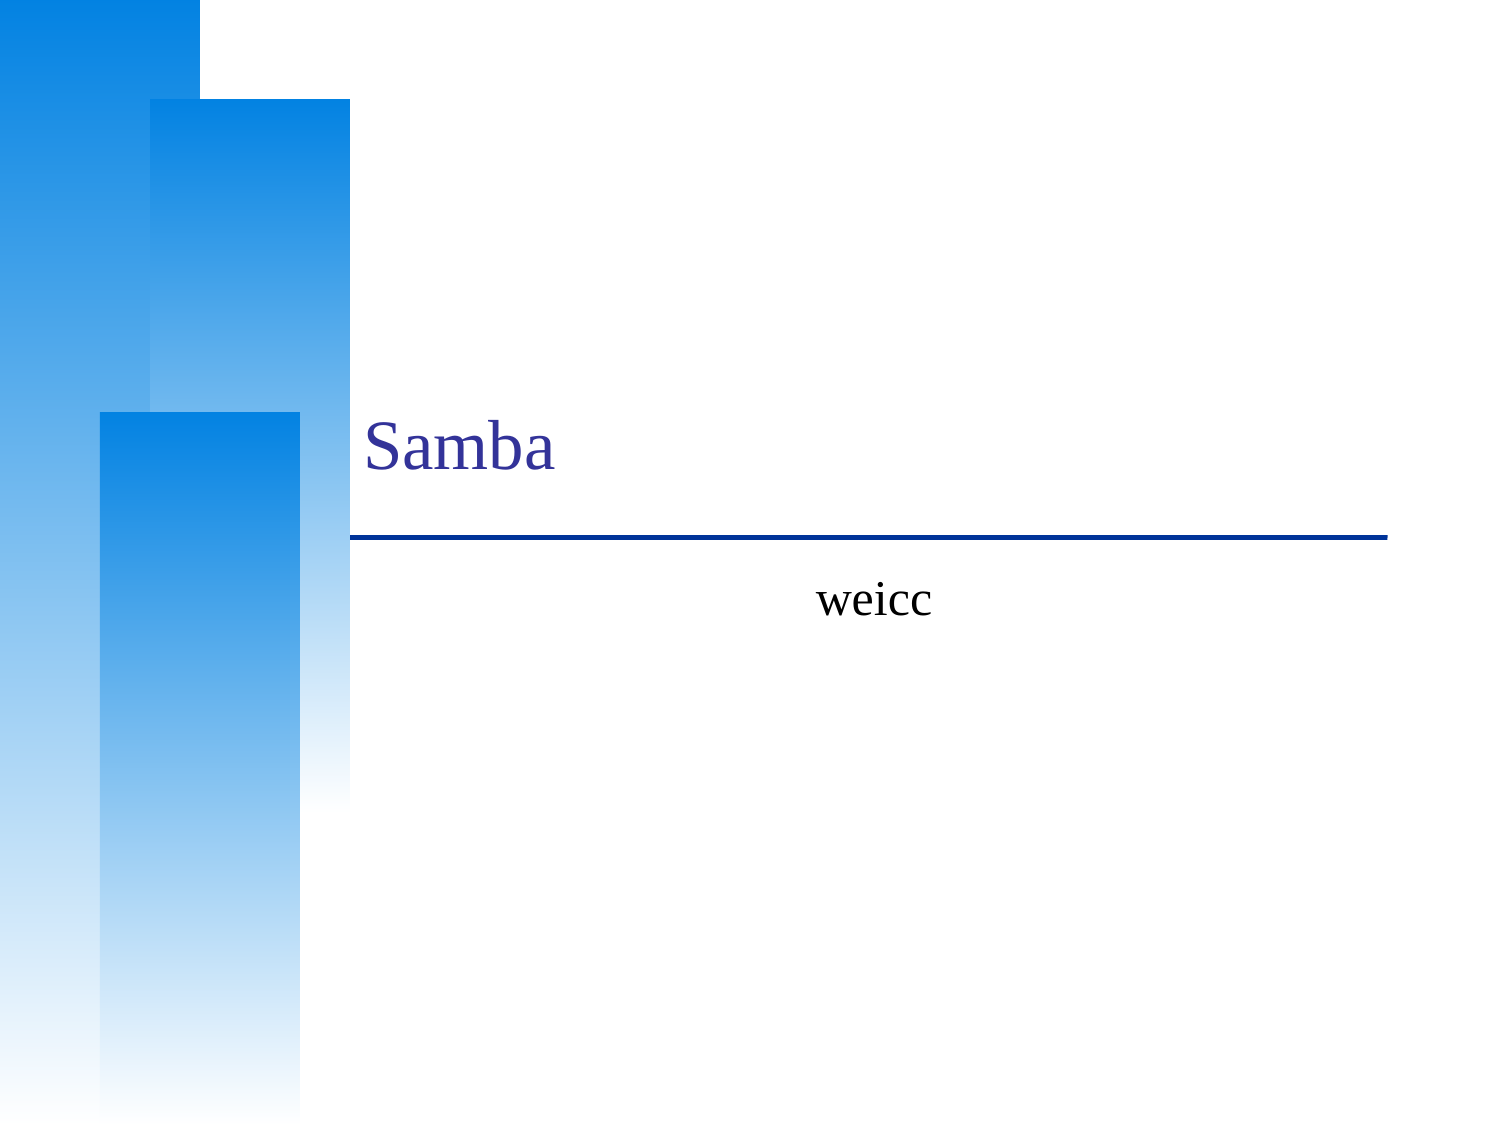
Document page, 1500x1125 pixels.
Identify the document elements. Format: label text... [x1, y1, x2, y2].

title Samba [348, 361, 1424, 521]
subtitle weicc [349, 557, 1400, 902]
